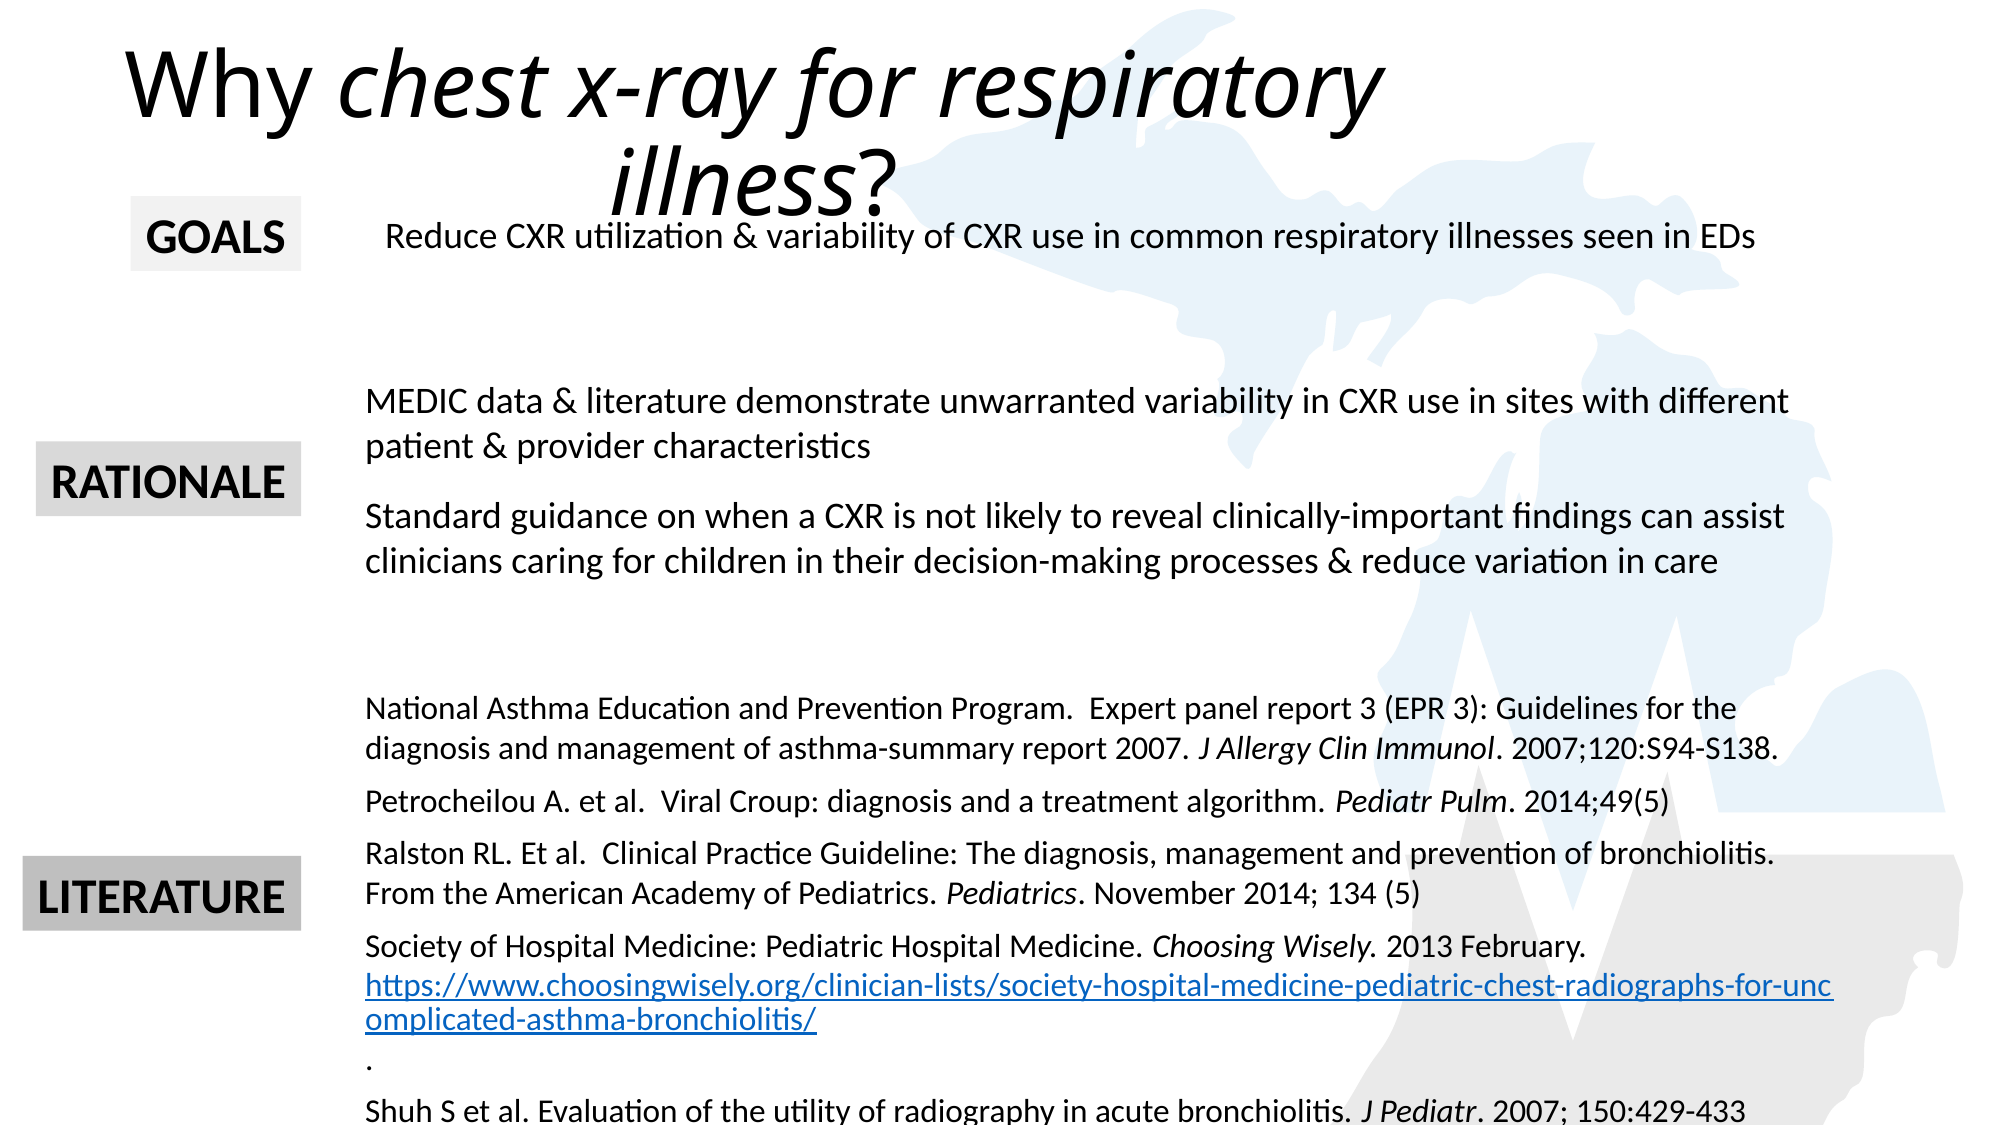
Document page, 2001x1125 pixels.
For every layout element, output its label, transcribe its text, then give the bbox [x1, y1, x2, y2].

text_box Reduce CXR utilization & variability of CXR use in common respiratory illnesses seen in EDs [370, 203, 1846, 264]
text_box LITERATURE [22, 855, 302, 931]
text_box MEDIC data & literature demonstrate unwarranted variability in CXR use in sites with different patient & provider characteristics Standard guidance on when a CXR is not likely to reveal clinically-important findings can assist clinicians caring for children in their decision-making processes & reduce variation in care [350, 368, 1826, 589]
text_box GOALS [130, 196, 302, 271]
text_box Why chest x-ray for respiratory illness? [22, 30, 1486, 136]
text_box RATIONALE [35, 441, 302, 517]
text_box National Asthma Education and Prevention Program. Expert panel report 3 (EPR 3): Guidelines for the diagnosis and management of asthma-summary report 2007. J Allergy Clin Immunol. 2007;120:S94-S138. Petrocheilou A. et al. Viral Croup: diagnosis and a treatment algorithm. Pediatr Pulm. 2014;49(5) Ralston RL. Et al. Clinical Practice Guideline: The diagnosis, management and prevention of bronchiolitis. From the American Academy of Pediatrics. Pediatrics. November 2014; 134 (5) Society of Hospital Medicine: Pediatric Hospital Medicine. Choosing Wisely. 2013 February. https://www.choosingwisely.org/clinician-lists/society-hospital-medicine-pediatric-chest-radiographs-for-uncomplicated-asthma-bronchiolitis/. Shuh S et al. Evaluation of the utility of radiography in acute bronchiolitis. J Pediatr. 2007; 150:429-433 [350, 679, 1866, 1104]
